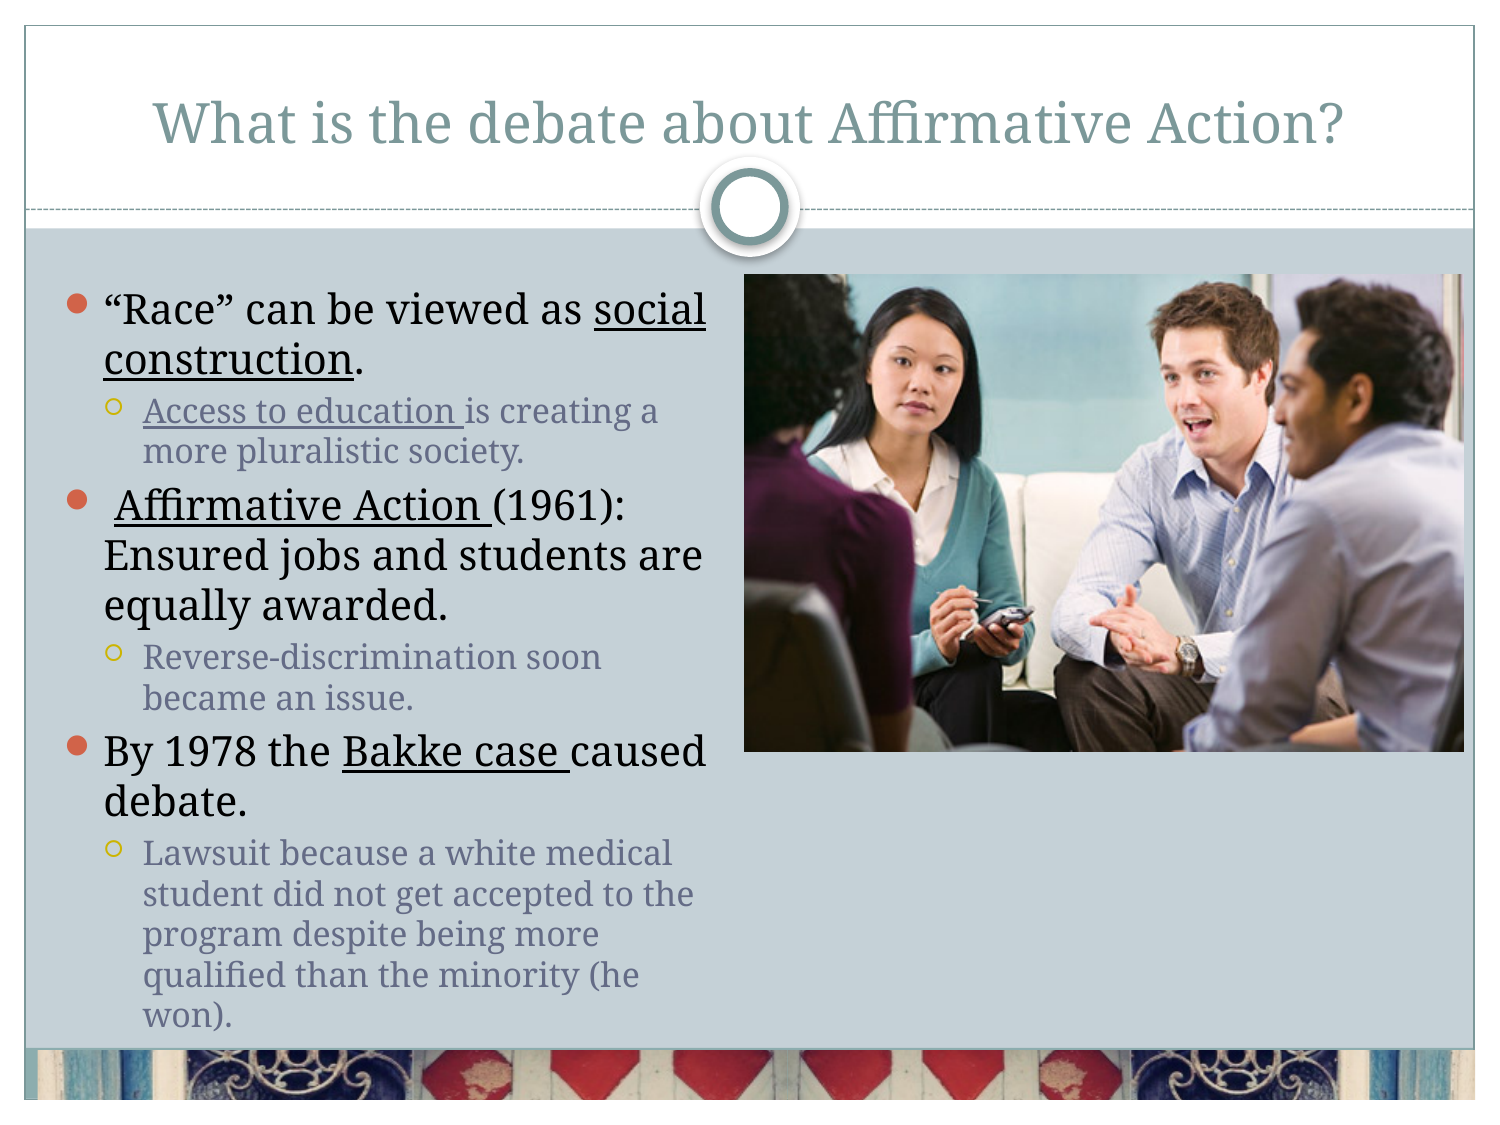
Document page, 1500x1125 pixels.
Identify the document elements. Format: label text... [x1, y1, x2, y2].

picture [37, 1049, 1476, 1101]
picture [744, 274, 1464, 752]
title What is the debate about Affirmative Action? [49, 37, 1450, 162]
list “Race” can be viewed as social construction. Access to education is creating a more pluralistic society. Affirmative Action (1961): Ensured jobs and students are equally awarded. Reverse-discrimination soon became an issue. By 1978 the Bakke case caused debate. Lawsuit because a white medical student did not get accepted to the program despite being more qualified than the minority (he won). [49, 275, 750, 1046]
